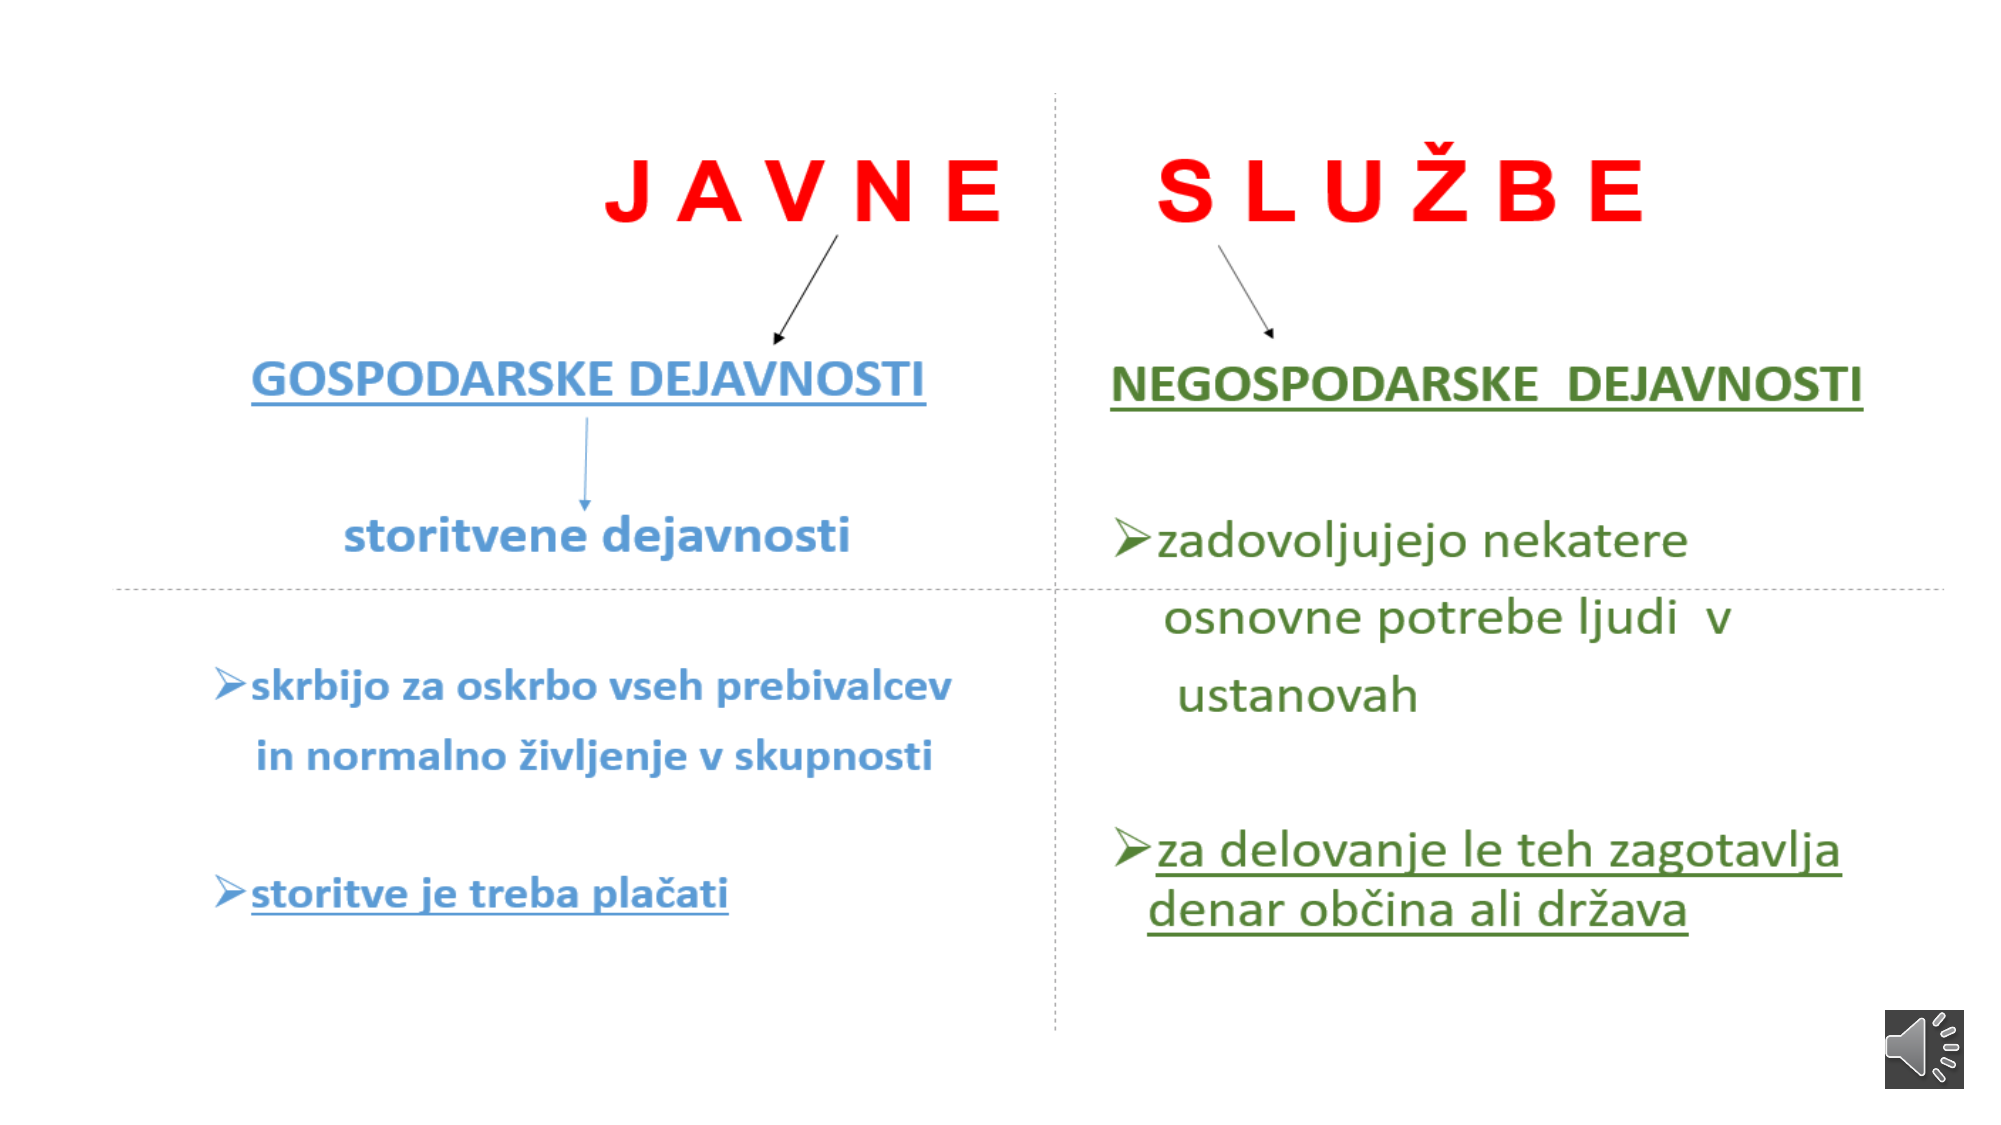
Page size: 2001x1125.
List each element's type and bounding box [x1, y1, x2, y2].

list [112, 93, 1945, 1032]
picture [1884, 1009, 1965, 1090]
